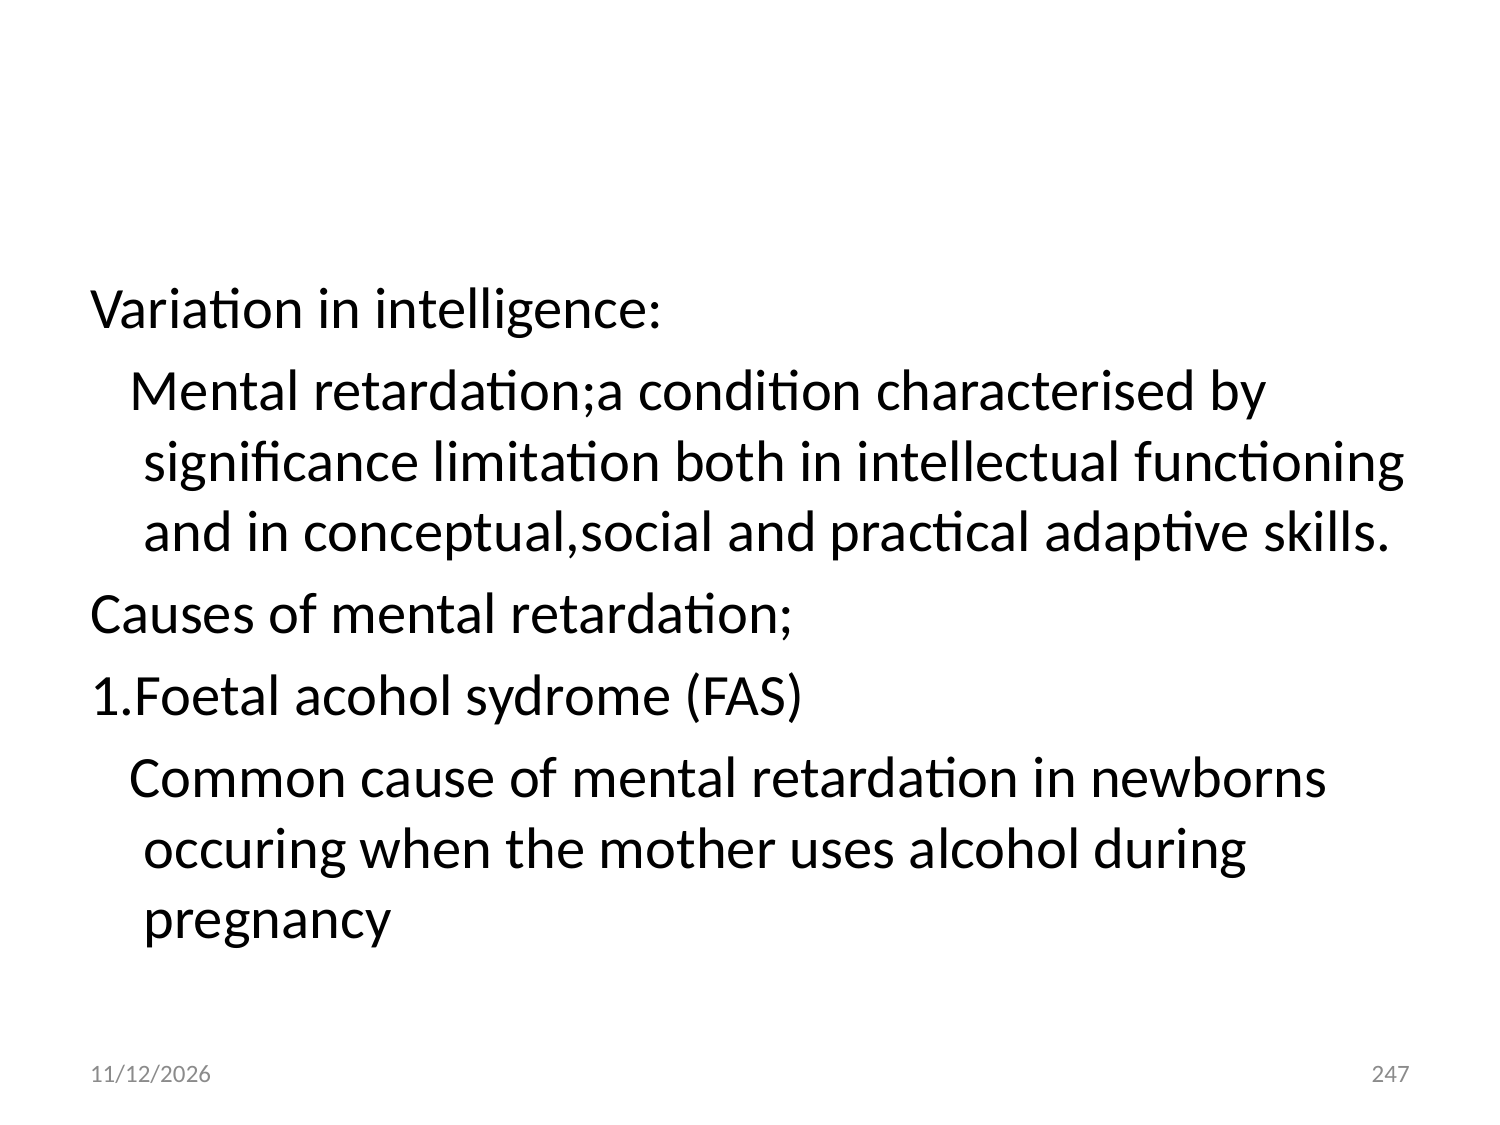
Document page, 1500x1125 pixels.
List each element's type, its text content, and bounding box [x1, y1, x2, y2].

slide_number 247 [1074, 1042, 1425, 1103]
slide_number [75, 1042, 425, 1103]
list Variation in intelligence: Mental retardation;a condition characterised by significance limitation both in intellectual functioning and in conceptual,social and practical adaptive skills. Causes of mental retardation; 1.Foetal acohol sydrome (FAS) Common cause of mental retardation in newborns occuring when the mother uses alcohol during pregnancy [75, 262, 1425, 1005]
